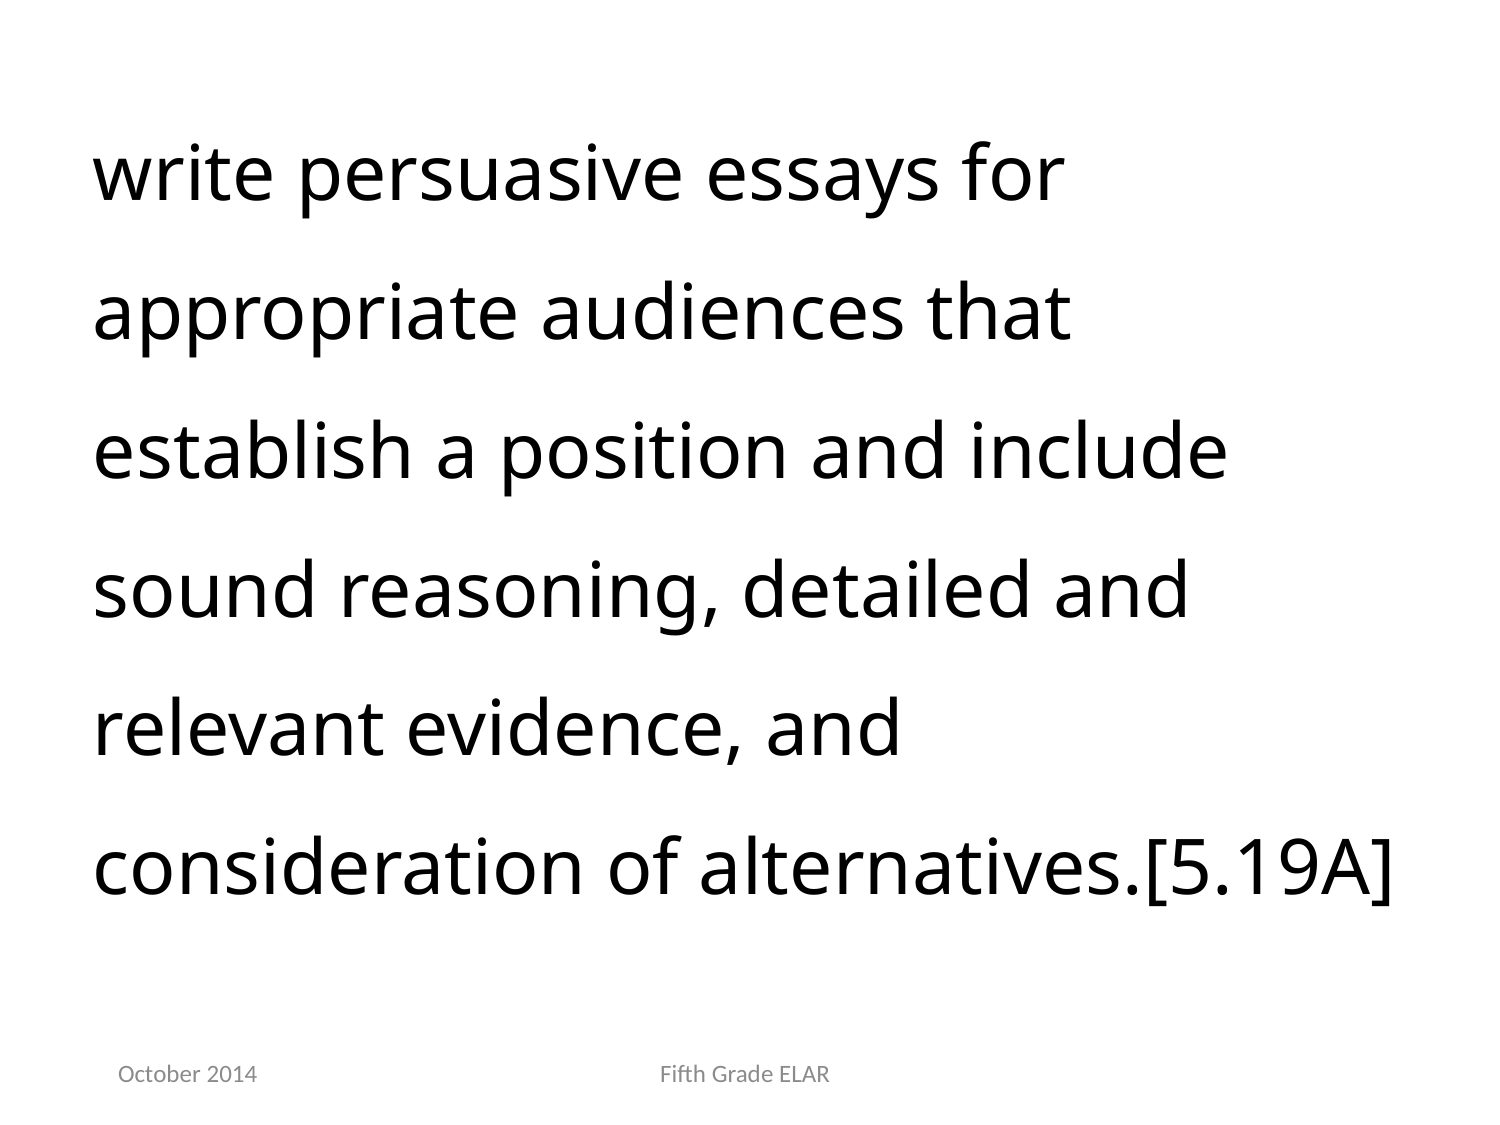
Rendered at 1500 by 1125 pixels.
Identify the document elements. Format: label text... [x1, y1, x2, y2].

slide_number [103, 1042, 441, 1103]
footer Fifth Grade ELAR [492, 1042, 999, 1103]
subtitle write persuasive essays for appropriate audiences that establish a position and include sound reasoning, detailed and relevant evidence, and consideration of alternatives.[5.19A] [78, 70, 1429, 1014]
